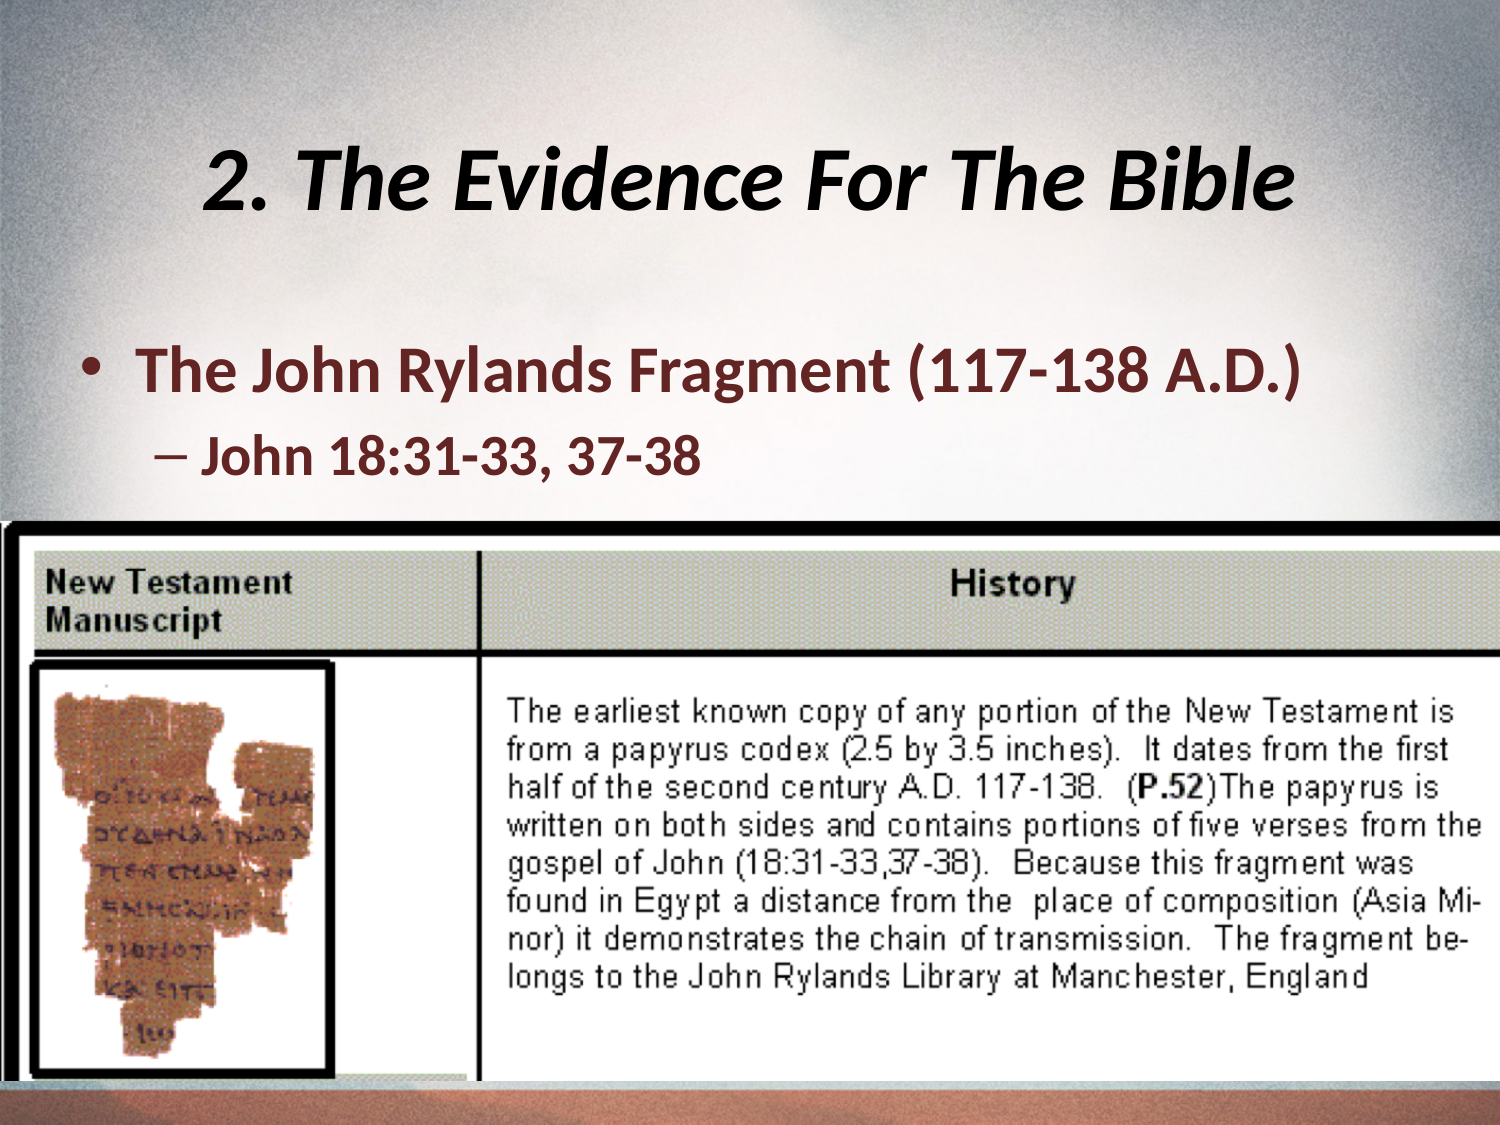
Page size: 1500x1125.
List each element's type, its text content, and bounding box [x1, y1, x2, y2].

title 2. The Evidence For The Bible [75, 80, 1425, 268]
picture [0, 0, 1500, 1125]
list The John Rylands Fragment (117-138 A.D.) John 18:31-33, 37-38 [64, 318, 1490, 519]
